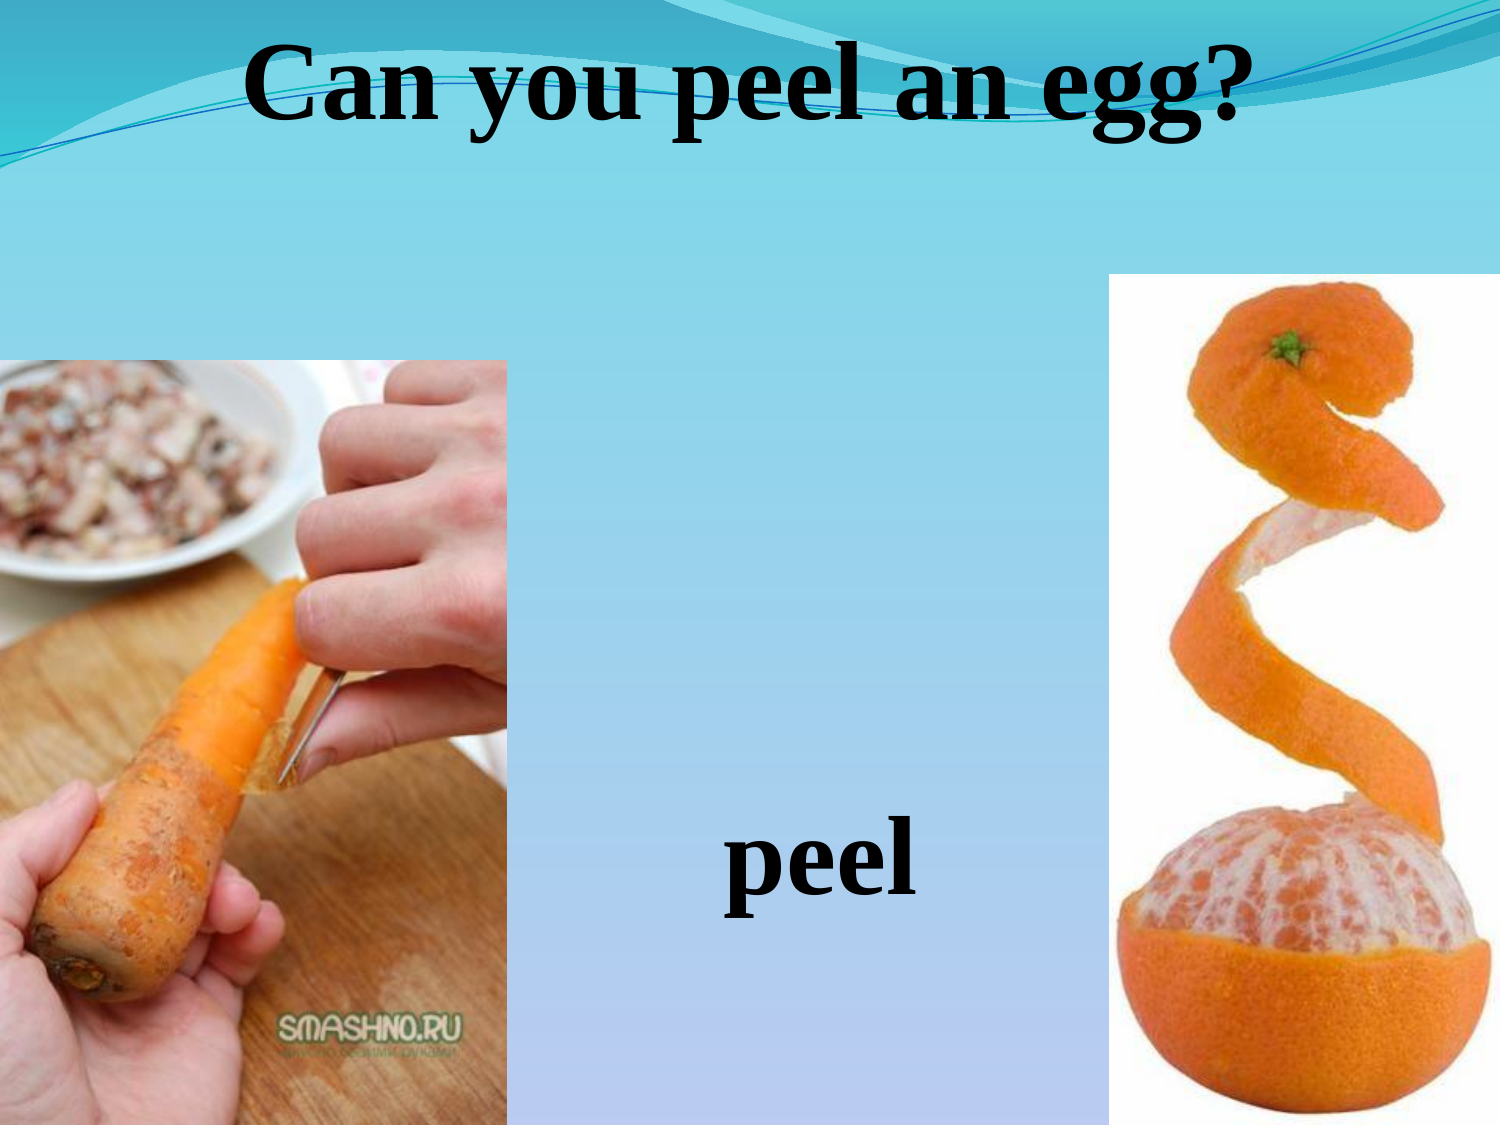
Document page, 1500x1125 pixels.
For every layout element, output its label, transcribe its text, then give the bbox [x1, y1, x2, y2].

picture [0, 360, 508, 1125]
picture [1109, 274, 1500, 1125]
text_box Can you peel an egg? [0, 0, 1500, 150]
text_box peel [561, 775, 1081, 925]
